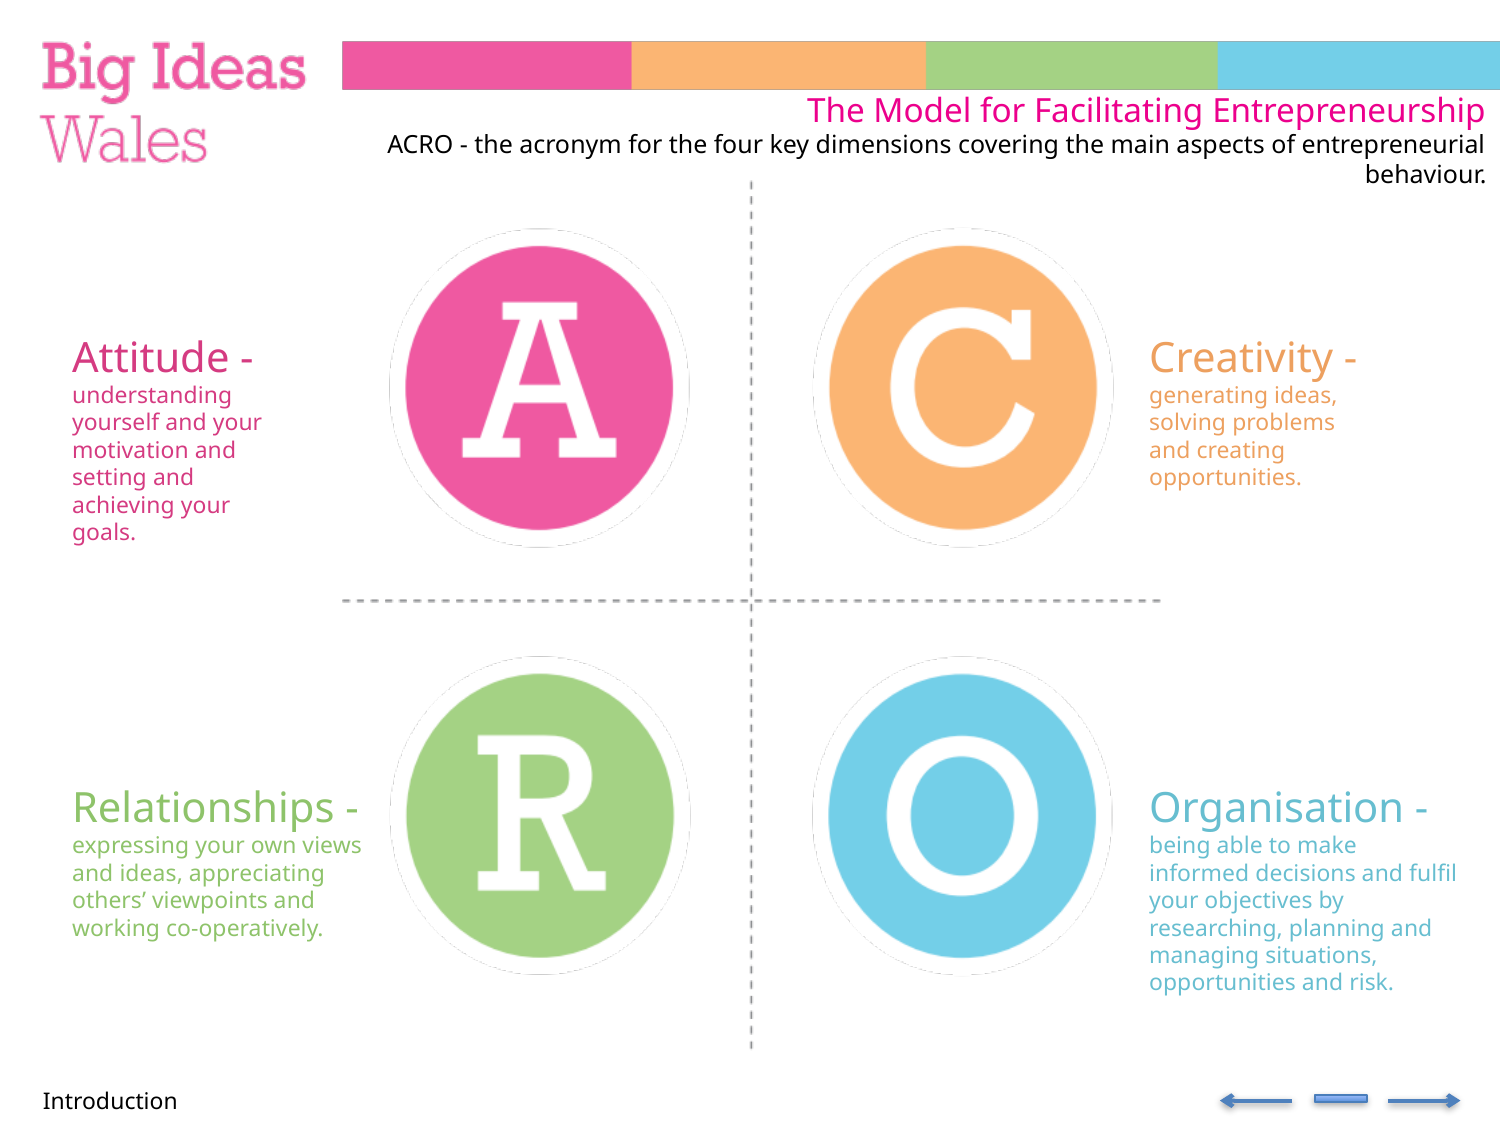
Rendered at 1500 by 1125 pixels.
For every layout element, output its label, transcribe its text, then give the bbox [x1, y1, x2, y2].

text_box Attitude - understanding yourself and your motivation and setting and achieving your goals. [58, 323, 310, 552]
text_box Introduction [29, 1080, 1468, 1121]
text_box [1314, 1094, 1368, 1103]
text_box Creativity - generating ideas, solving problems and creating opportunities. [1135, 323, 1387, 497]
text_box The Model for Facilitating Entrepreneurship ACRO - the acronym for the four key dimensions covering the main aspects of entrepreneurial behaviour. [285, 82, 1500, 196]
text_box Relationships - expressing your own views and ideas, appreciating others’ viewpoints and working co-operatively. [58, 774, 403, 948]
text_box Organisation - being able to make informed decisions and fulfil your objectives by researching, planning and managing situations, opportunities and risk. [1135, 774, 1477, 1002]
